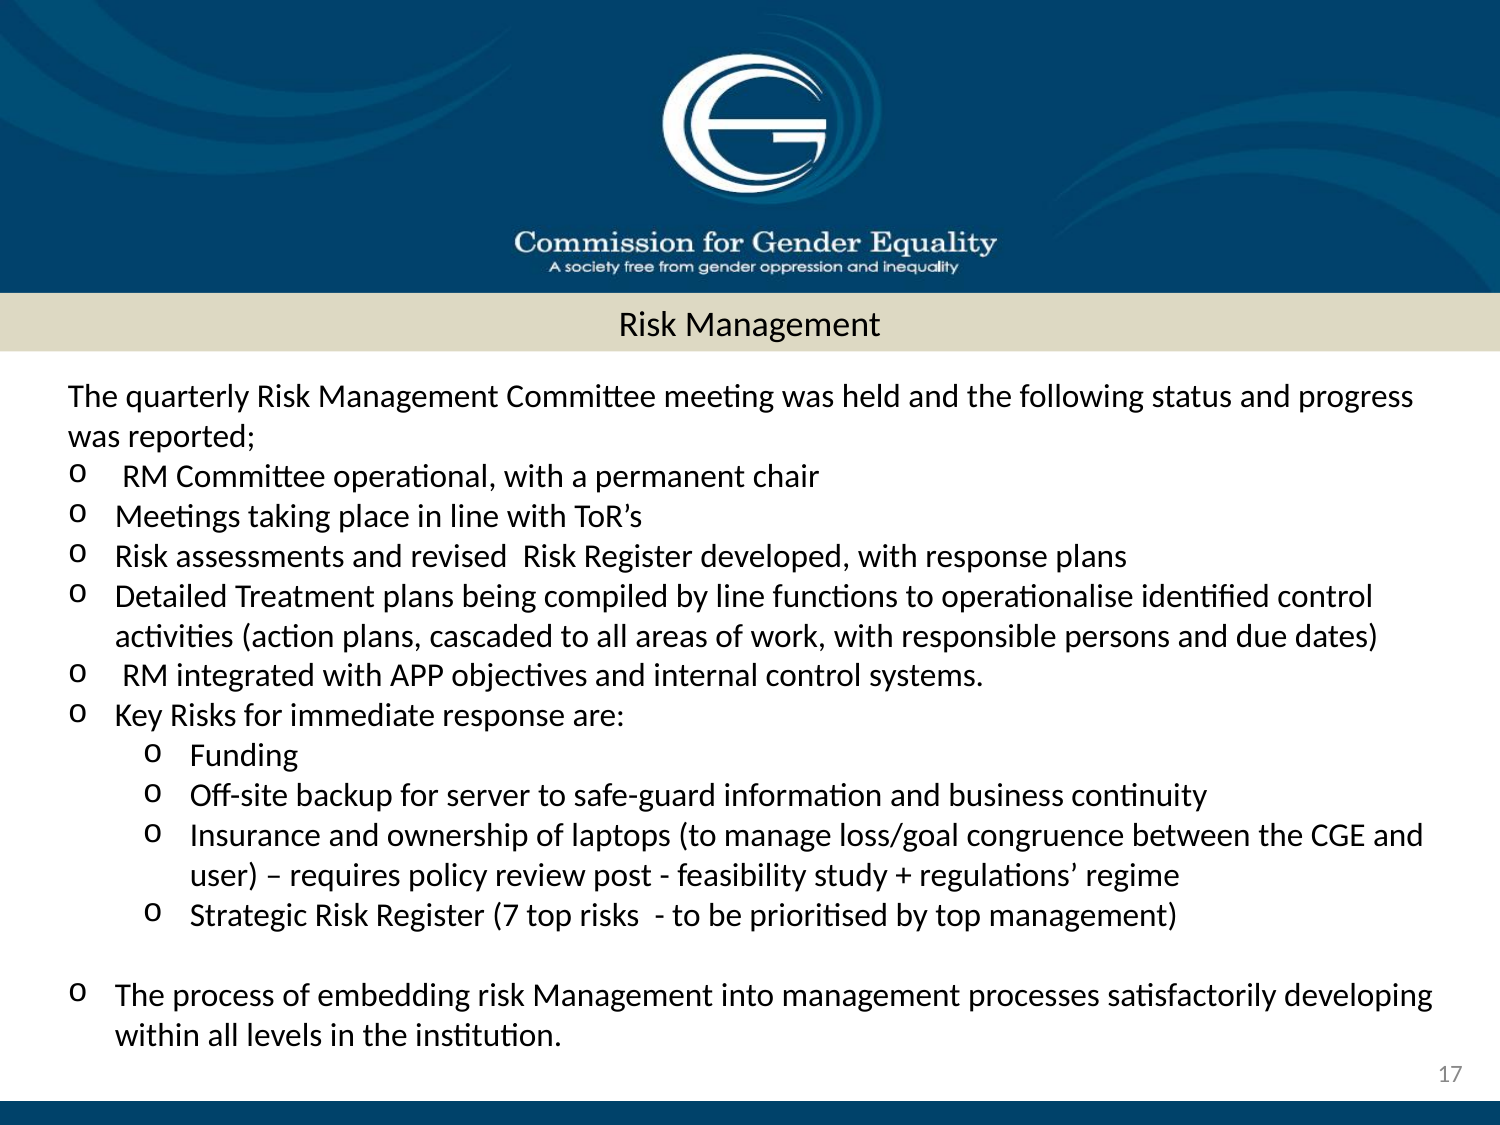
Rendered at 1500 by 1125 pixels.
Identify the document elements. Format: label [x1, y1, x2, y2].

text_box [0, 0, 1500, 1125]
